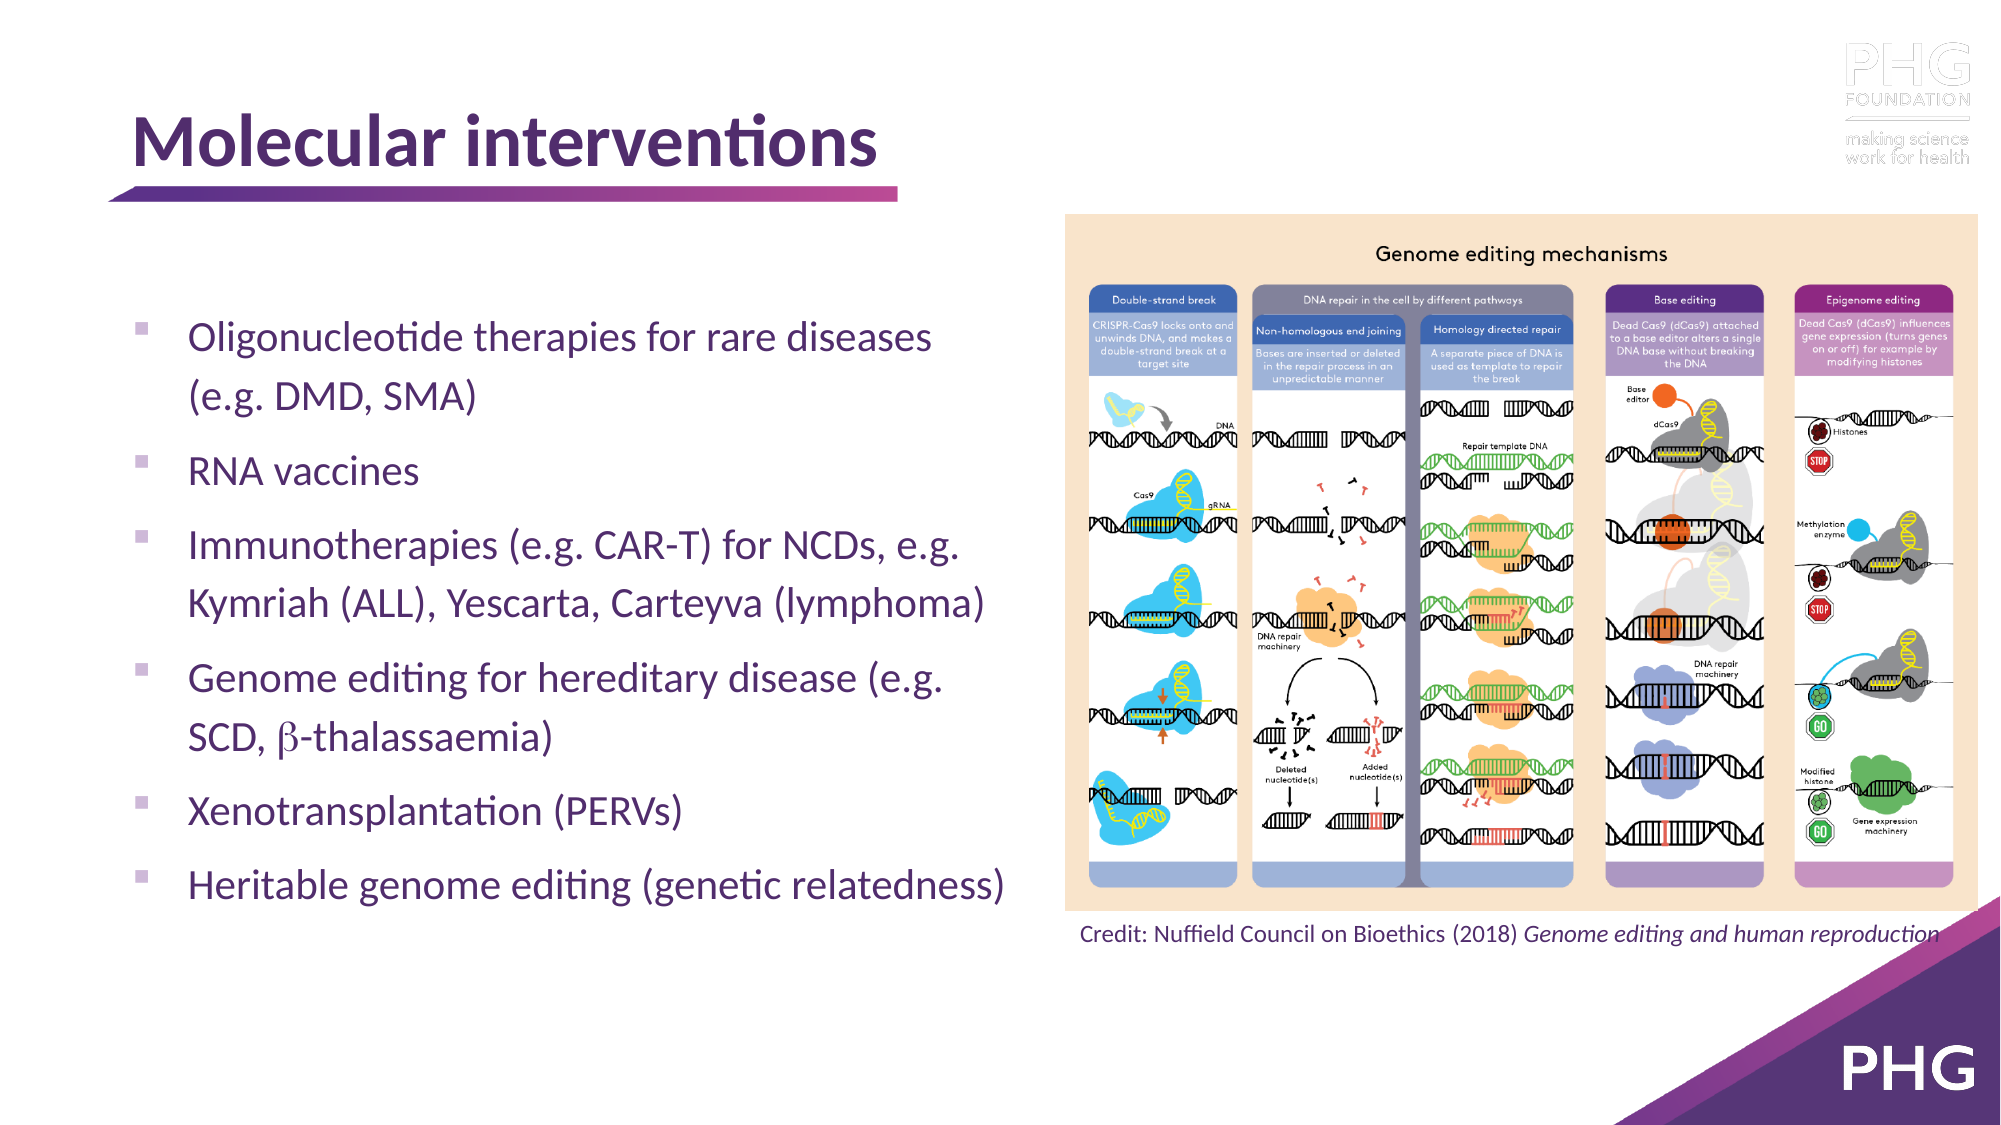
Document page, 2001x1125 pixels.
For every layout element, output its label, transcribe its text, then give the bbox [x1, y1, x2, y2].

list Oligonucleotide therapies for rare diseases (e.g. DMD, SMA) RNA vaccines Immunotherapies (e.g. CAR-T) for NCDs, e.g. Kymriah (ALL), Yescarta, Carteyva (lymphoma) Genome editing for hereditary disease (e.g. SCD, -thalassaemia) Xenotransplantation (PERVs) Heritable genome editing (genetic relatedness) [131, 272, 1025, 1011]
picture [106, 186, 899, 202]
title Molecular interventions [131, 80, 1443, 192]
text_box Credit: Nuffield Council on Bioethics (2018) Genome editing and human reproduction [1065, 911, 1978, 955]
picture [1841, 37, 1973, 169]
picture [933, 214, 2001, 1125]
